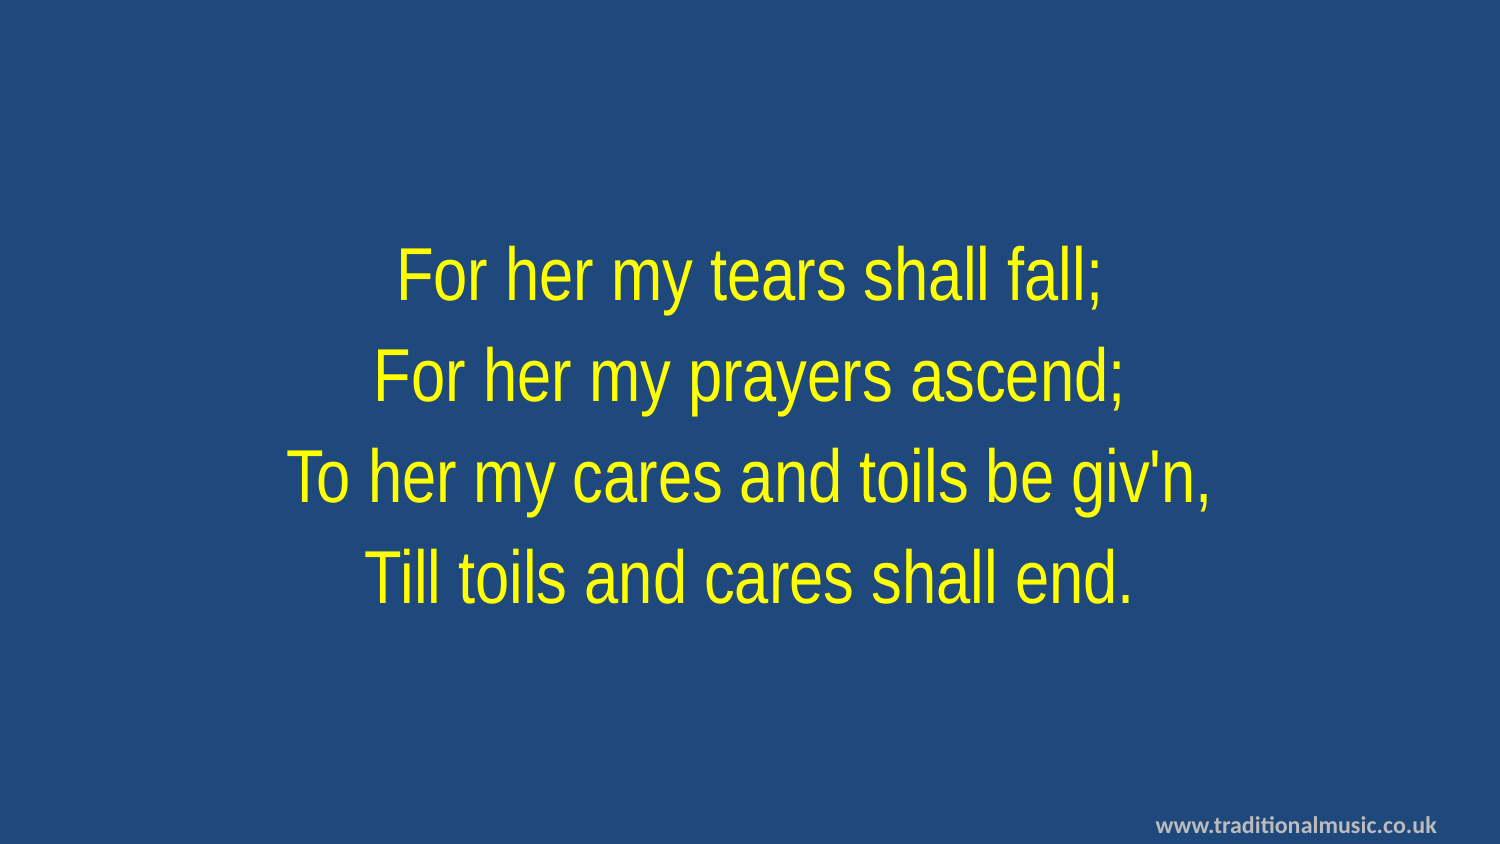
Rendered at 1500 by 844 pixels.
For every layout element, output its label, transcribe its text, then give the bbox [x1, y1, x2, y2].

list For her my tears shall fall; For her my prayers ascend; To her my cares and toils be giv'n, Till toils and cares shall end. [0, 0, 1500, 844]
